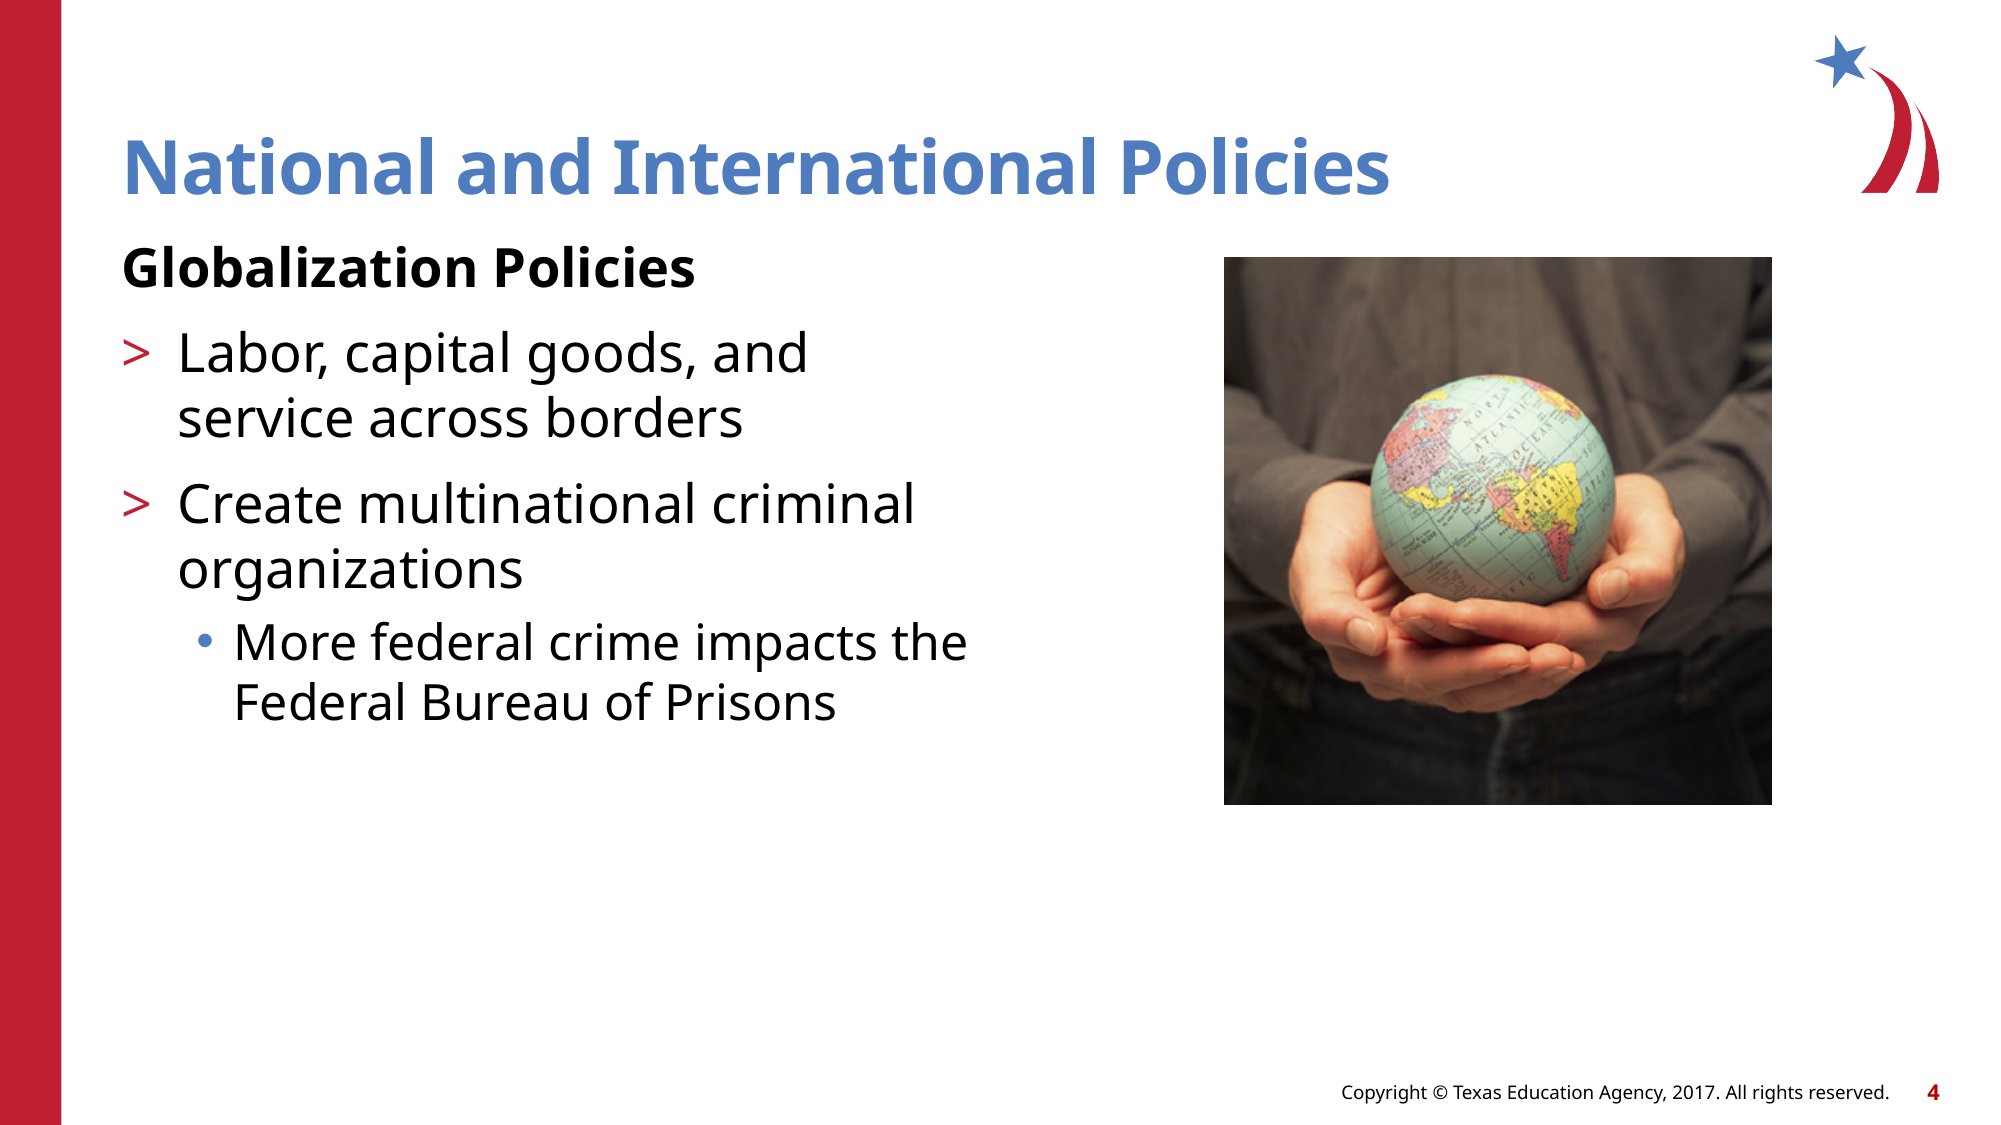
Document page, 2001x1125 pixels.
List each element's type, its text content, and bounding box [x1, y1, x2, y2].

picture [1224, 257, 1772, 805]
title National and International Policies [121, 66, 1772, 211]
list Globalization Policies Labor, capital goods, and service across borders Create multinational criminal organizations More federal crime impacts the Federal Bureau of Prisons [121, 233, 996, 1010]
picture [1814, 34, 1939, 193]
